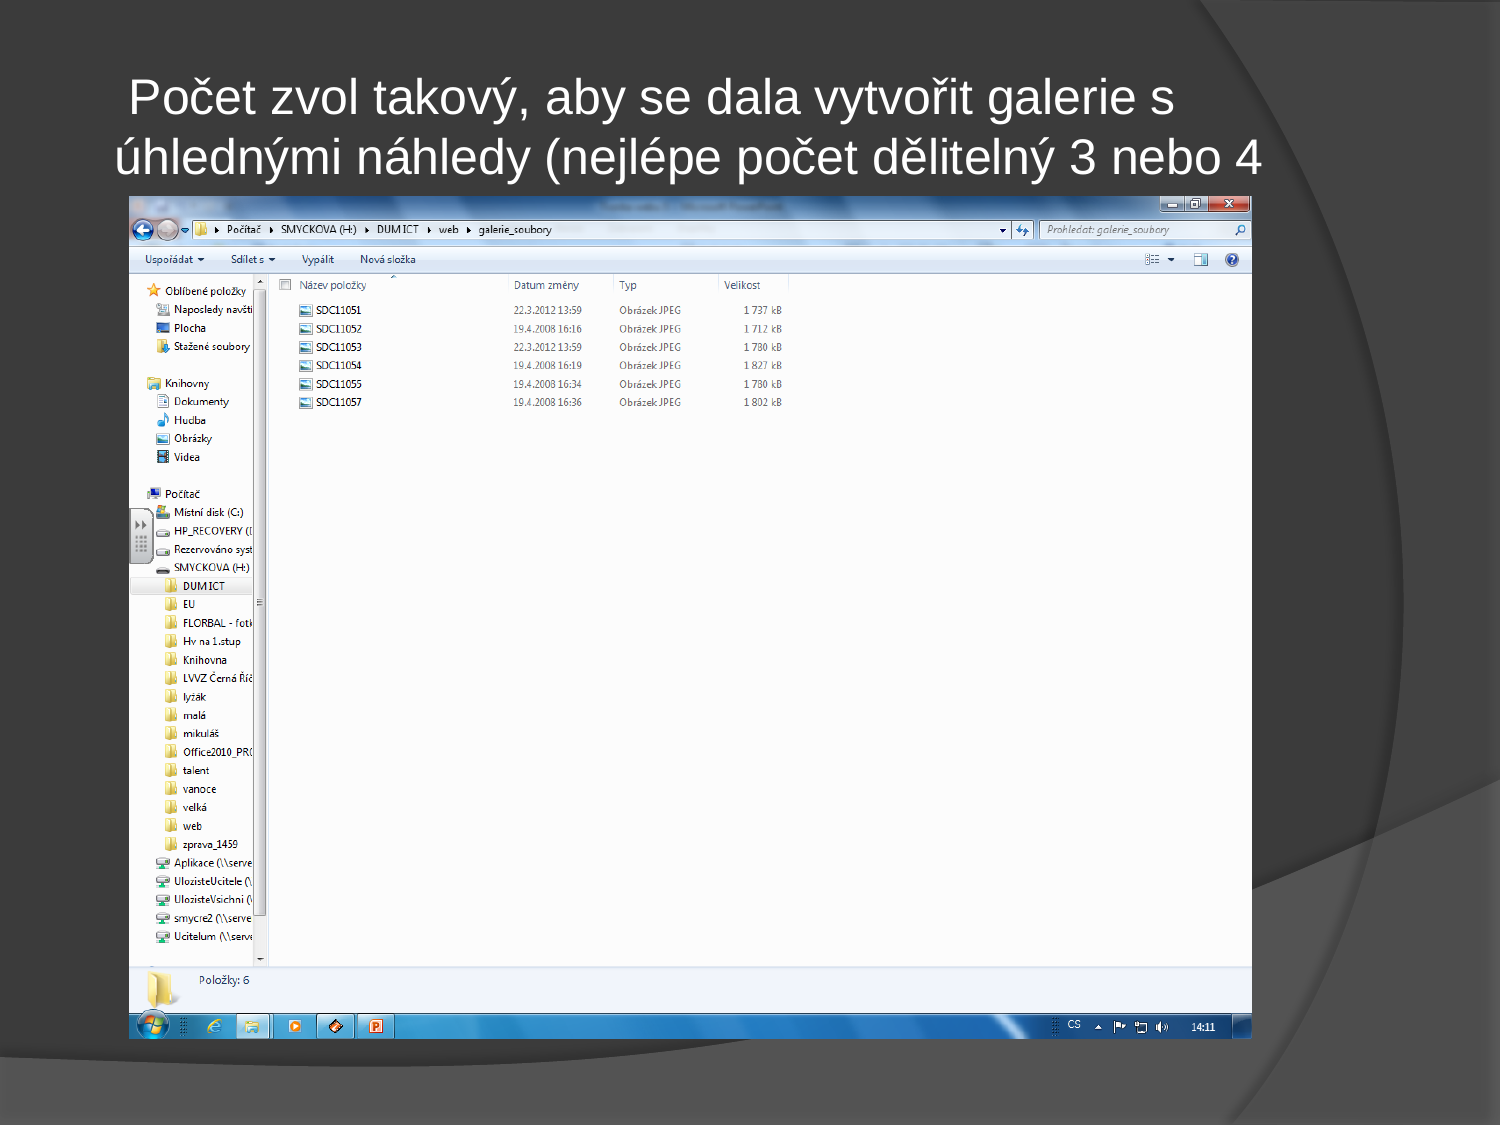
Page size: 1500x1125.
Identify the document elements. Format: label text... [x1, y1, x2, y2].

picture [129, 196, 1253, 1039]
text_box Počet zvol takový, aby se dala vytvořit galerie s úhlednými náhledy (nejlépe počet dělitelný 3 nebo 4 [100, 57, 1329, 193]
